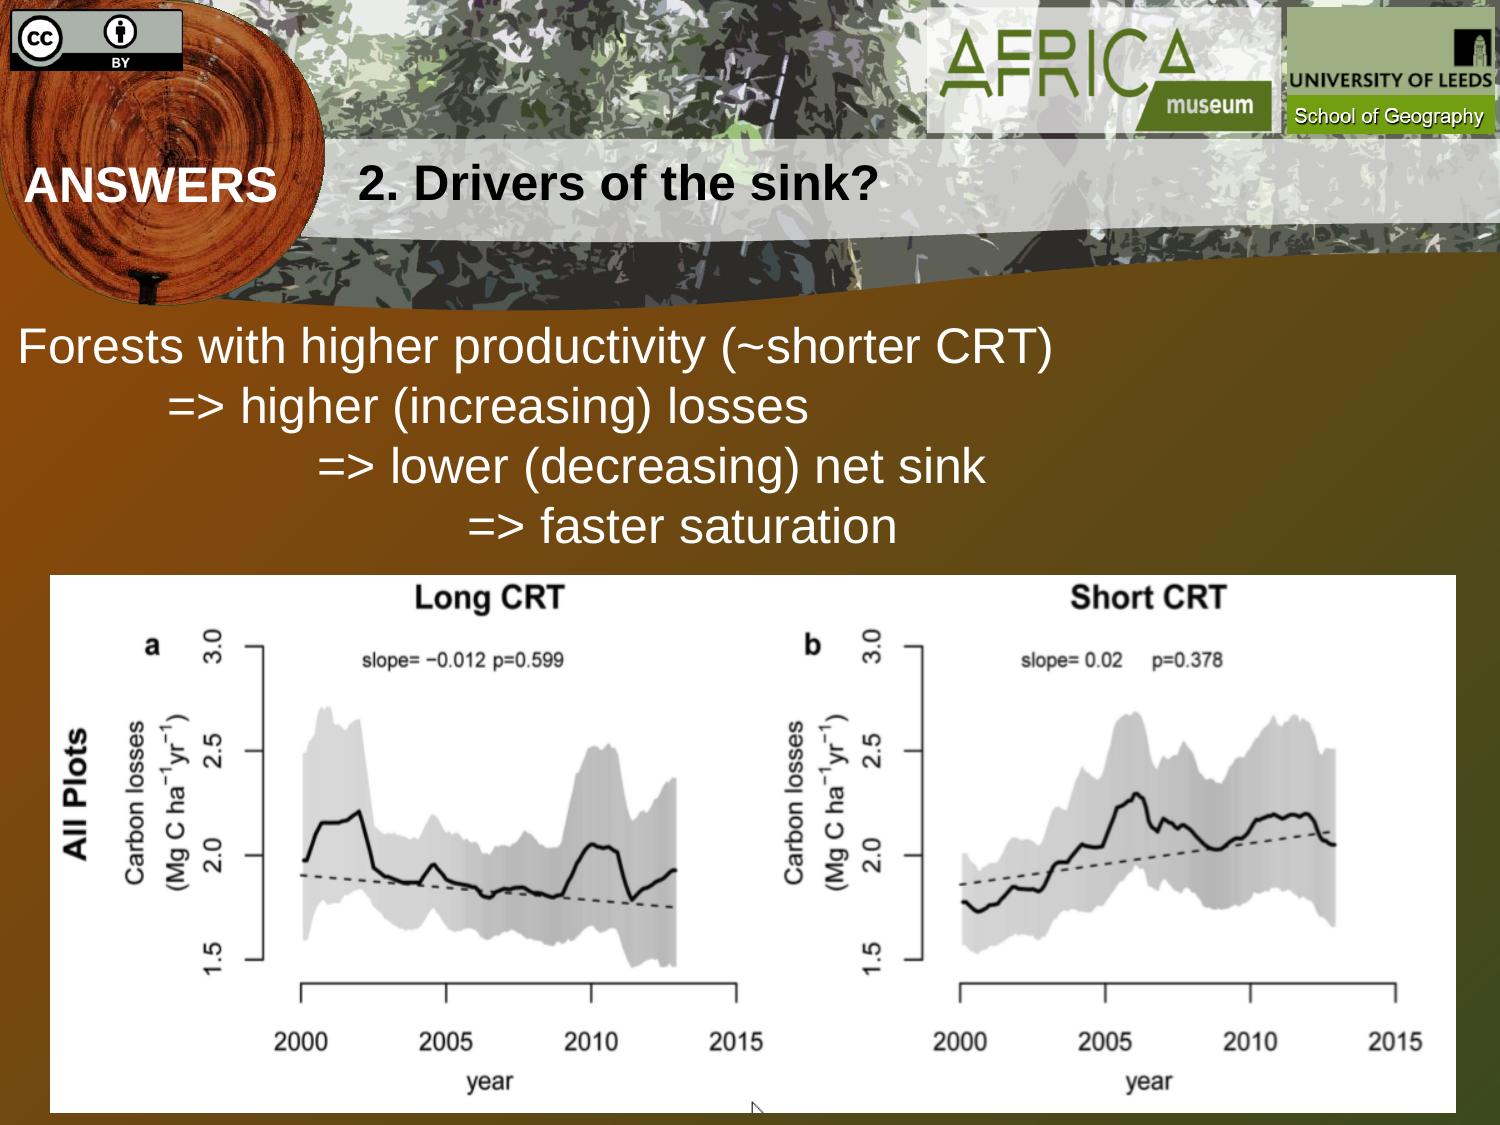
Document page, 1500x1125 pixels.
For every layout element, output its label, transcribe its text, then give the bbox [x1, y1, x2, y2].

picture [0, 0, 1500, 315]
picture [50, 575, 1456, 1113]
text_box Forests with higher productivity (~shorter CRT) => higher (increasing) losses => lower (decreasing) net sink => faster saturation [16, 314, 1490, 578]
